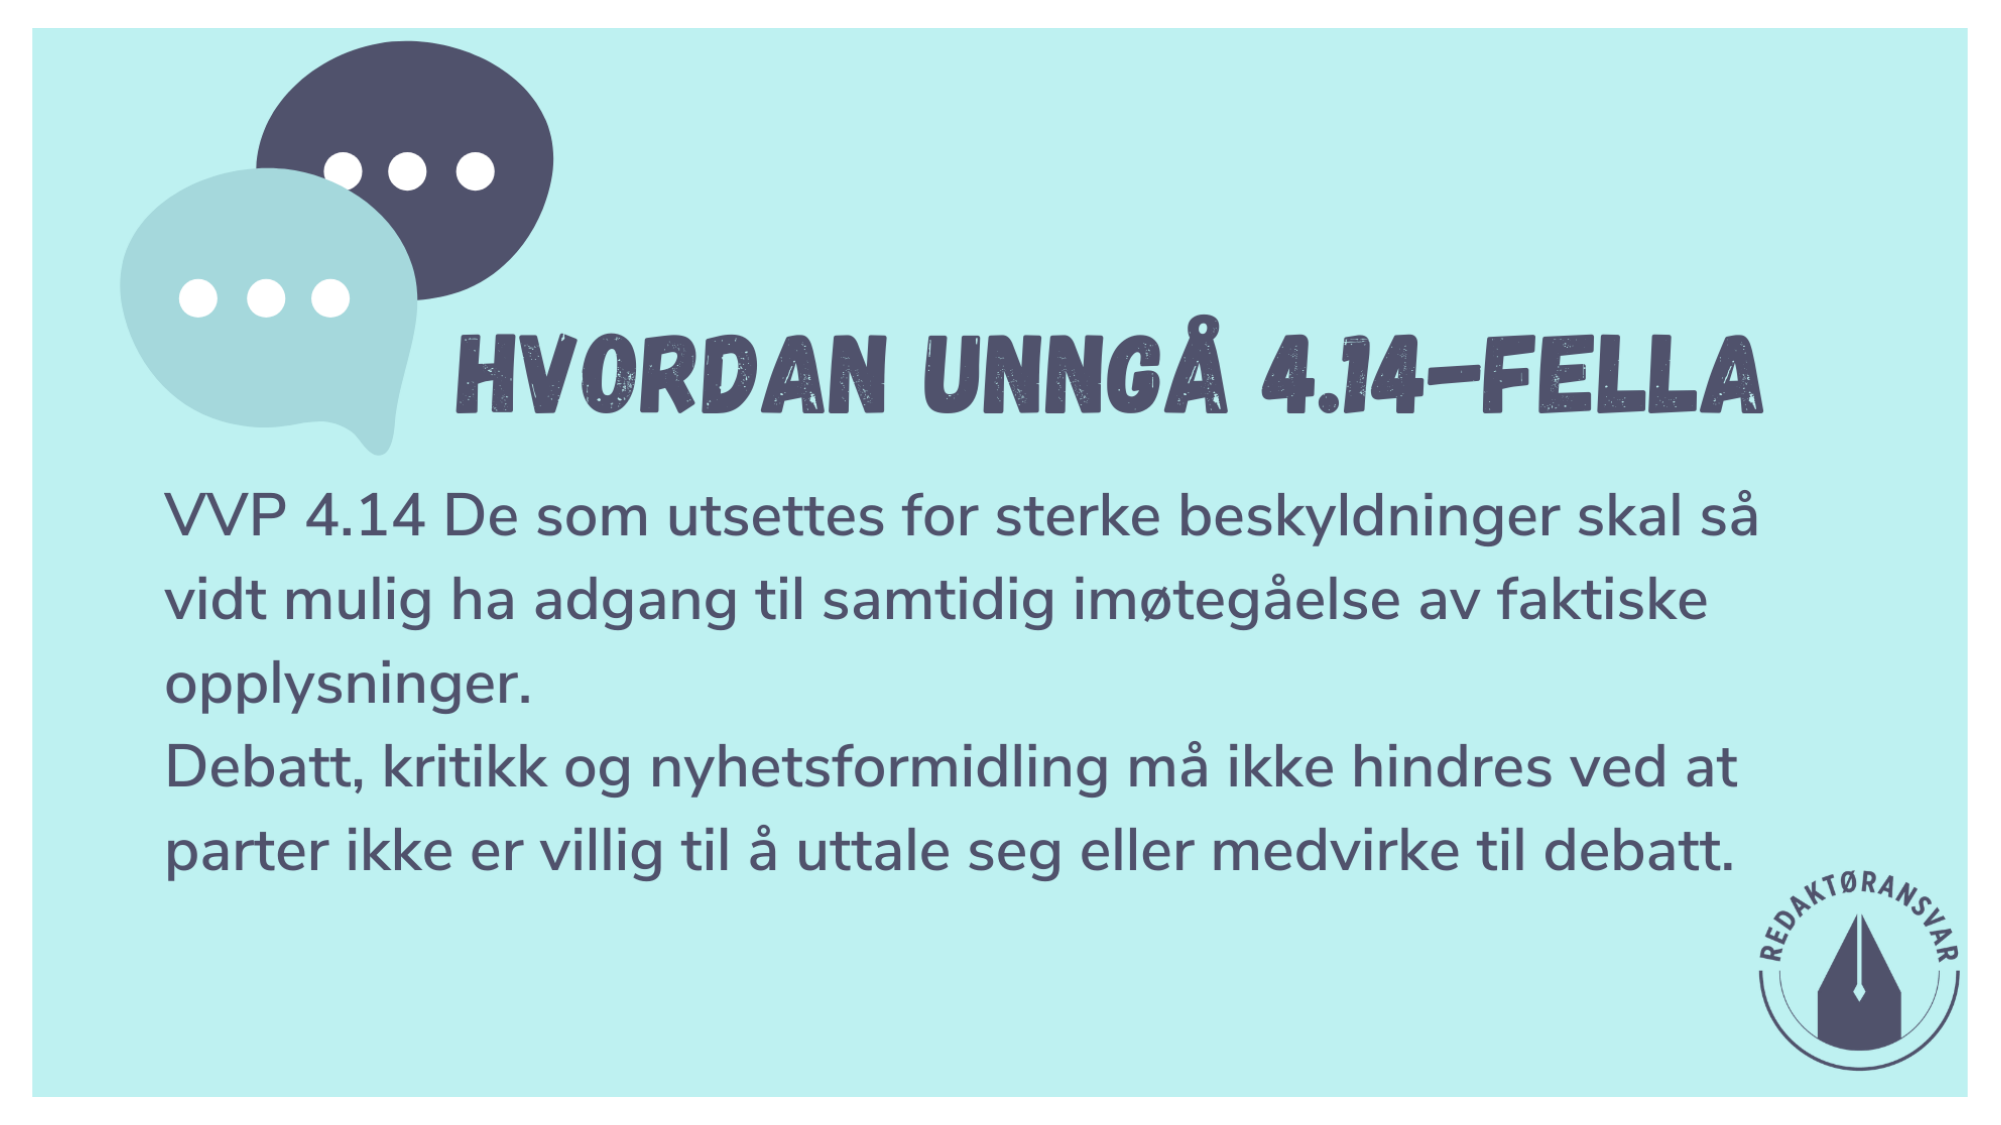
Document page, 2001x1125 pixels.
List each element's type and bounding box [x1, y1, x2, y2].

text_box [0, 0, 2000, 1125]
list [32, 28, 1968, 1097]
